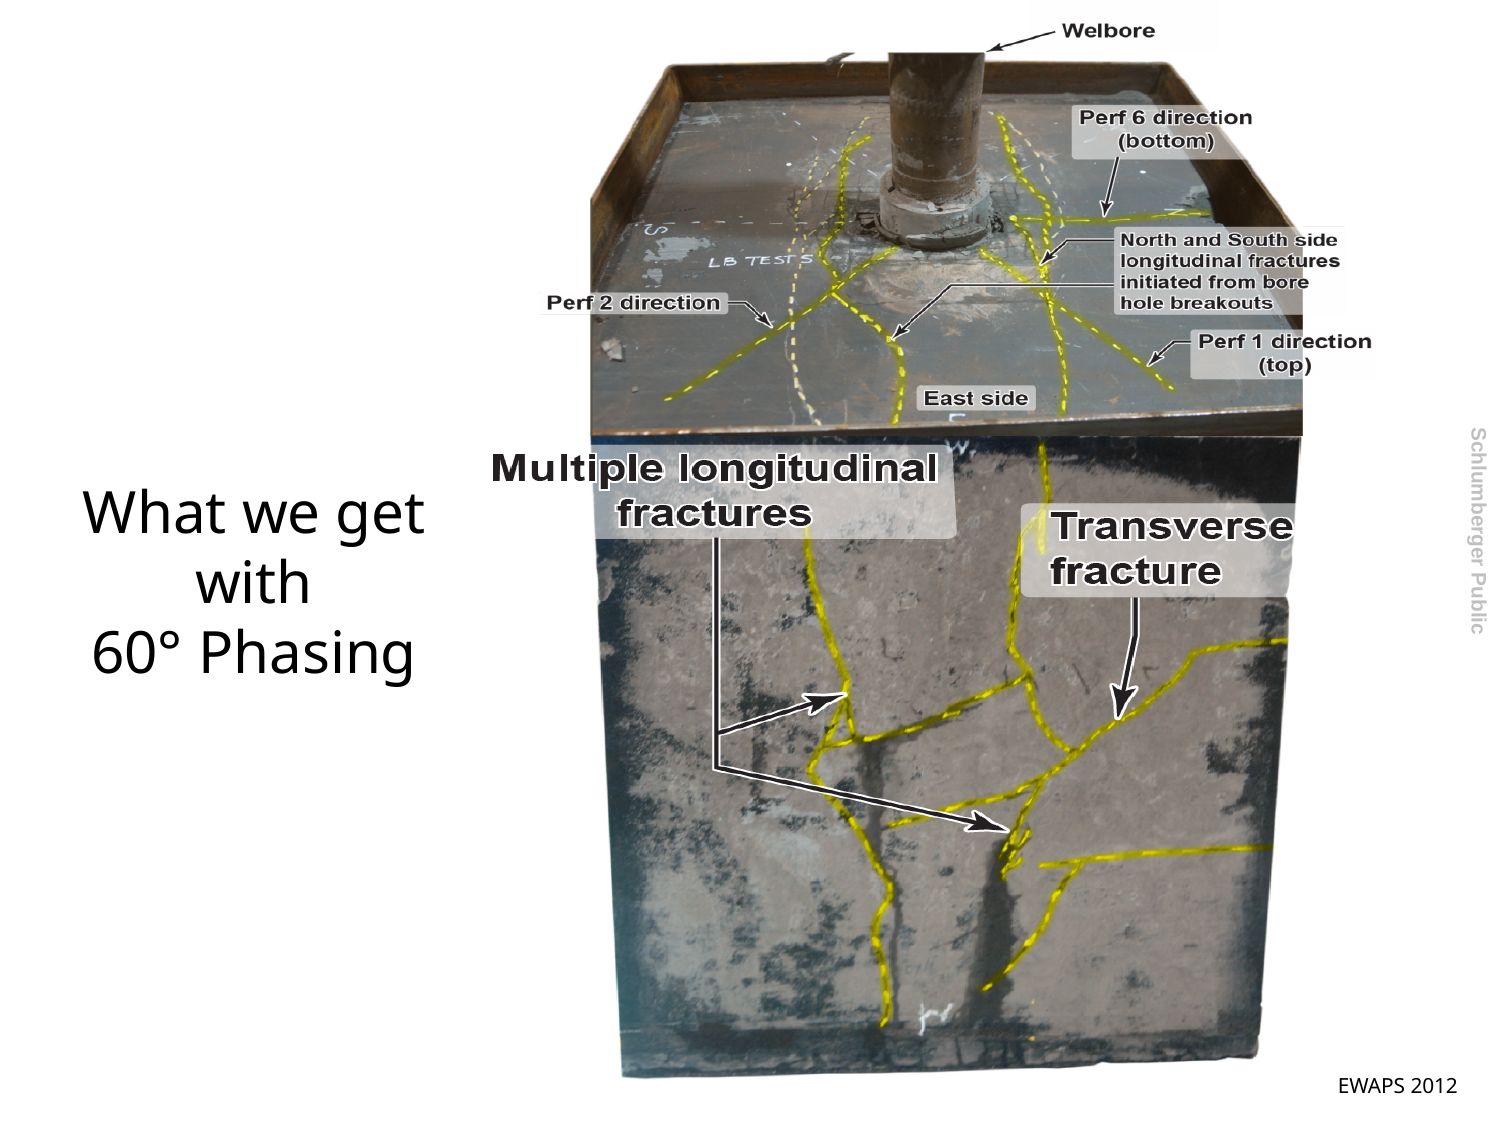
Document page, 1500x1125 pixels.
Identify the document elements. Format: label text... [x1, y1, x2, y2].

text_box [466, 0, 1376, 1107]
text_box What we get with 60° Phasing [68, 468, 441, 693]
